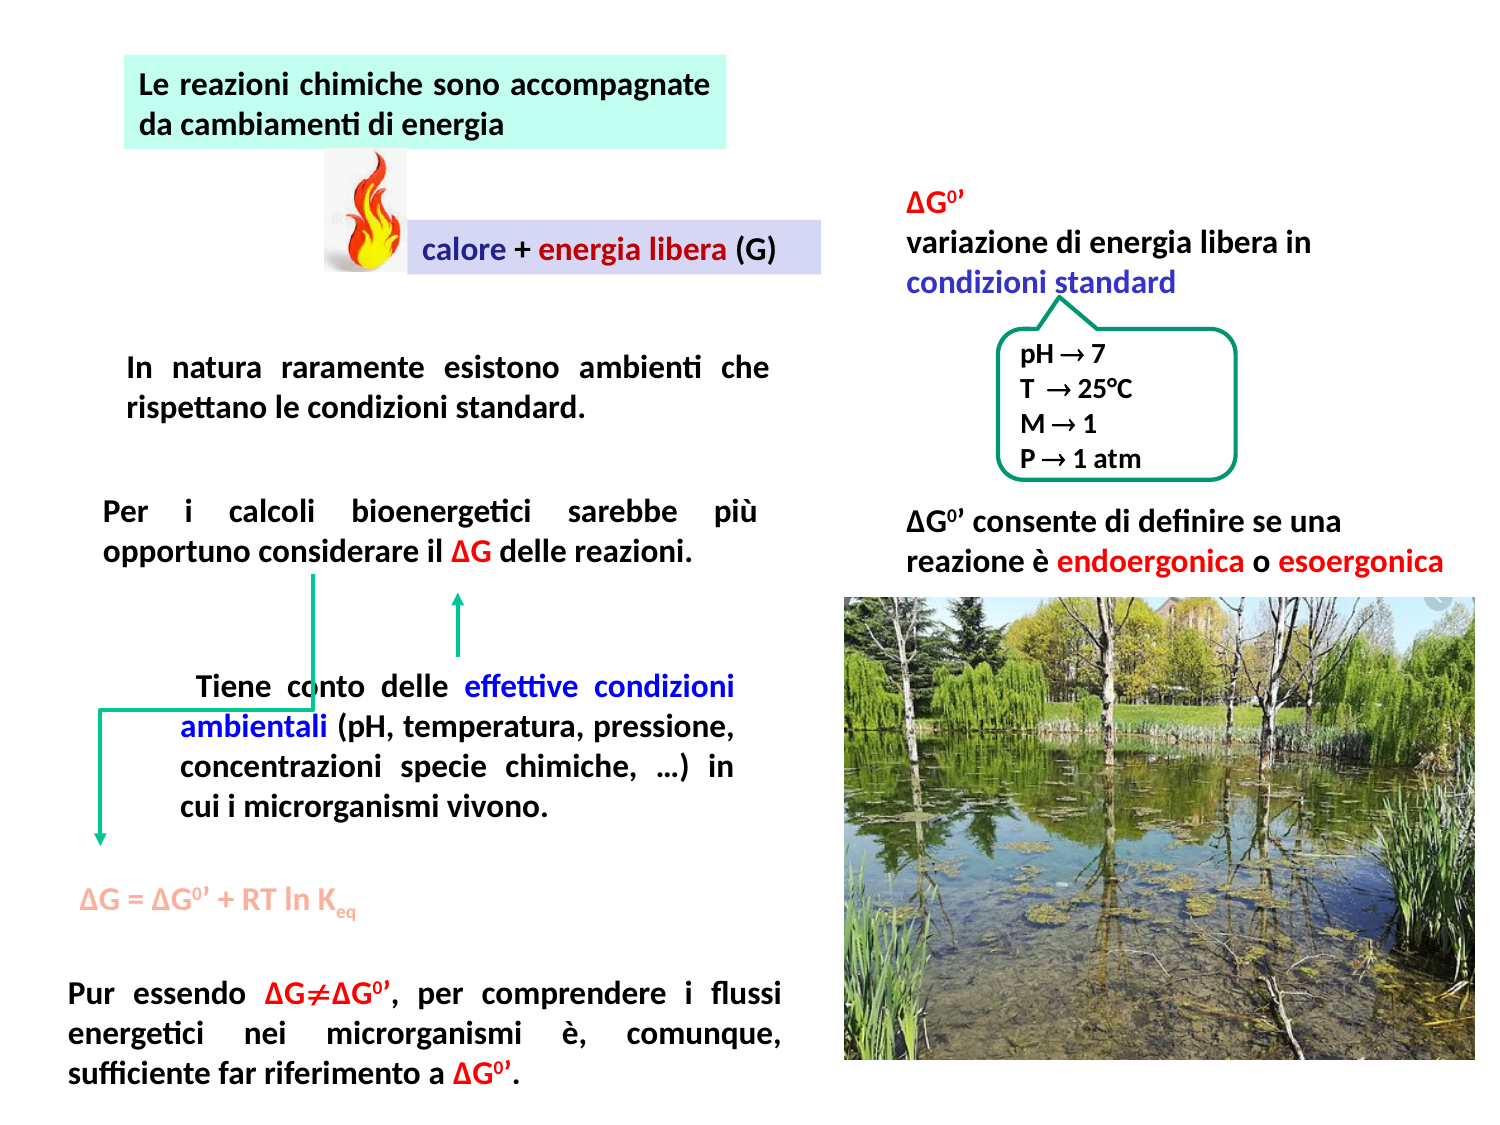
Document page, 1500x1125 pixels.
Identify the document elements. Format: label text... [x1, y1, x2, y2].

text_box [52, 337, 798, 1101]
picture [324, 148, 407, 272]
picture [844, 597, 1475, 1060]
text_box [891, 172, 1461, 592]
text_box Le reazioni chimiche sono accompagnate da cambiamenti di energia [123, 54, 727, 150]
text_box calore + energia libera (G) [411, 219, 821, 275]
